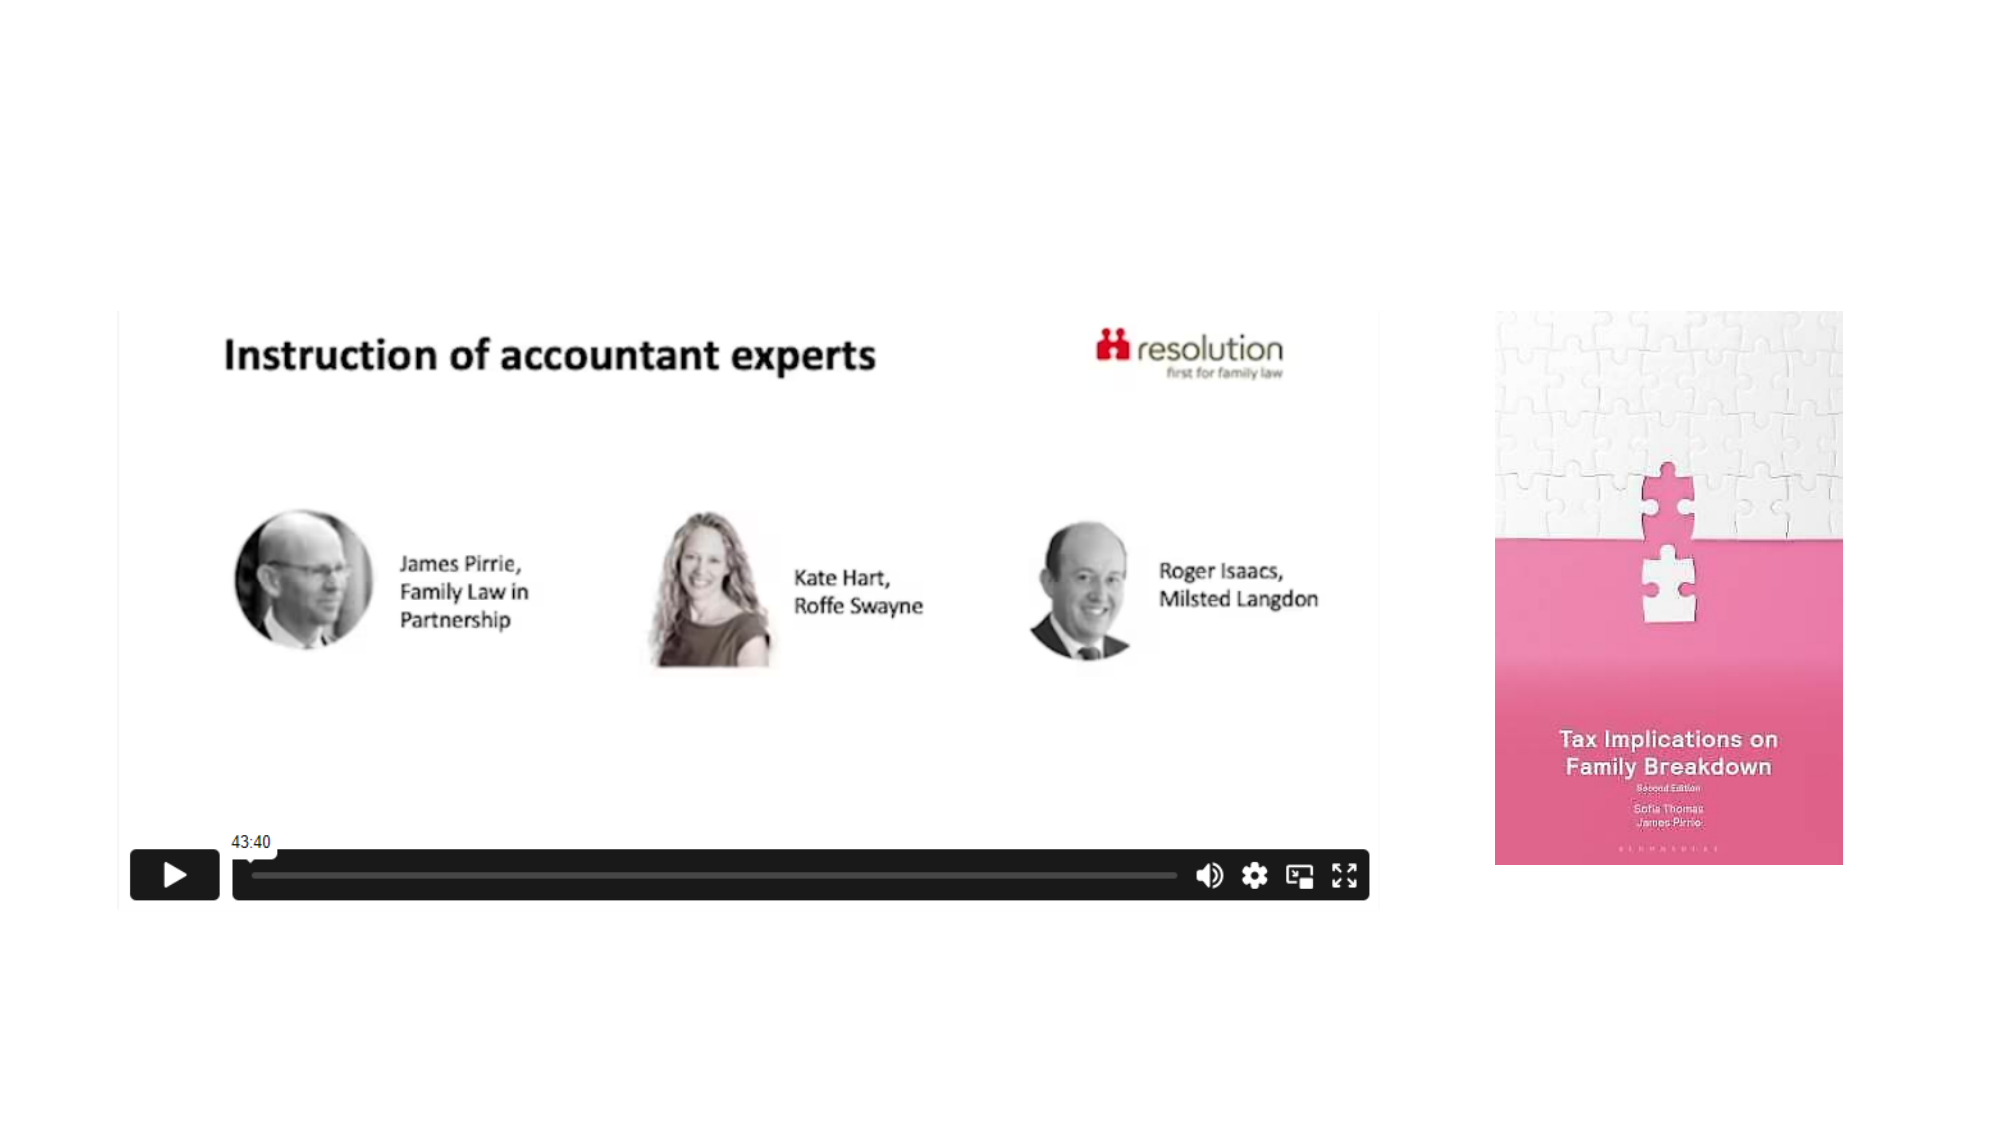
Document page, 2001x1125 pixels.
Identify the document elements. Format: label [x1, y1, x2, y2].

picture [1495, 311, 1843, 865]
picture [79, 311, 1399, 912]
